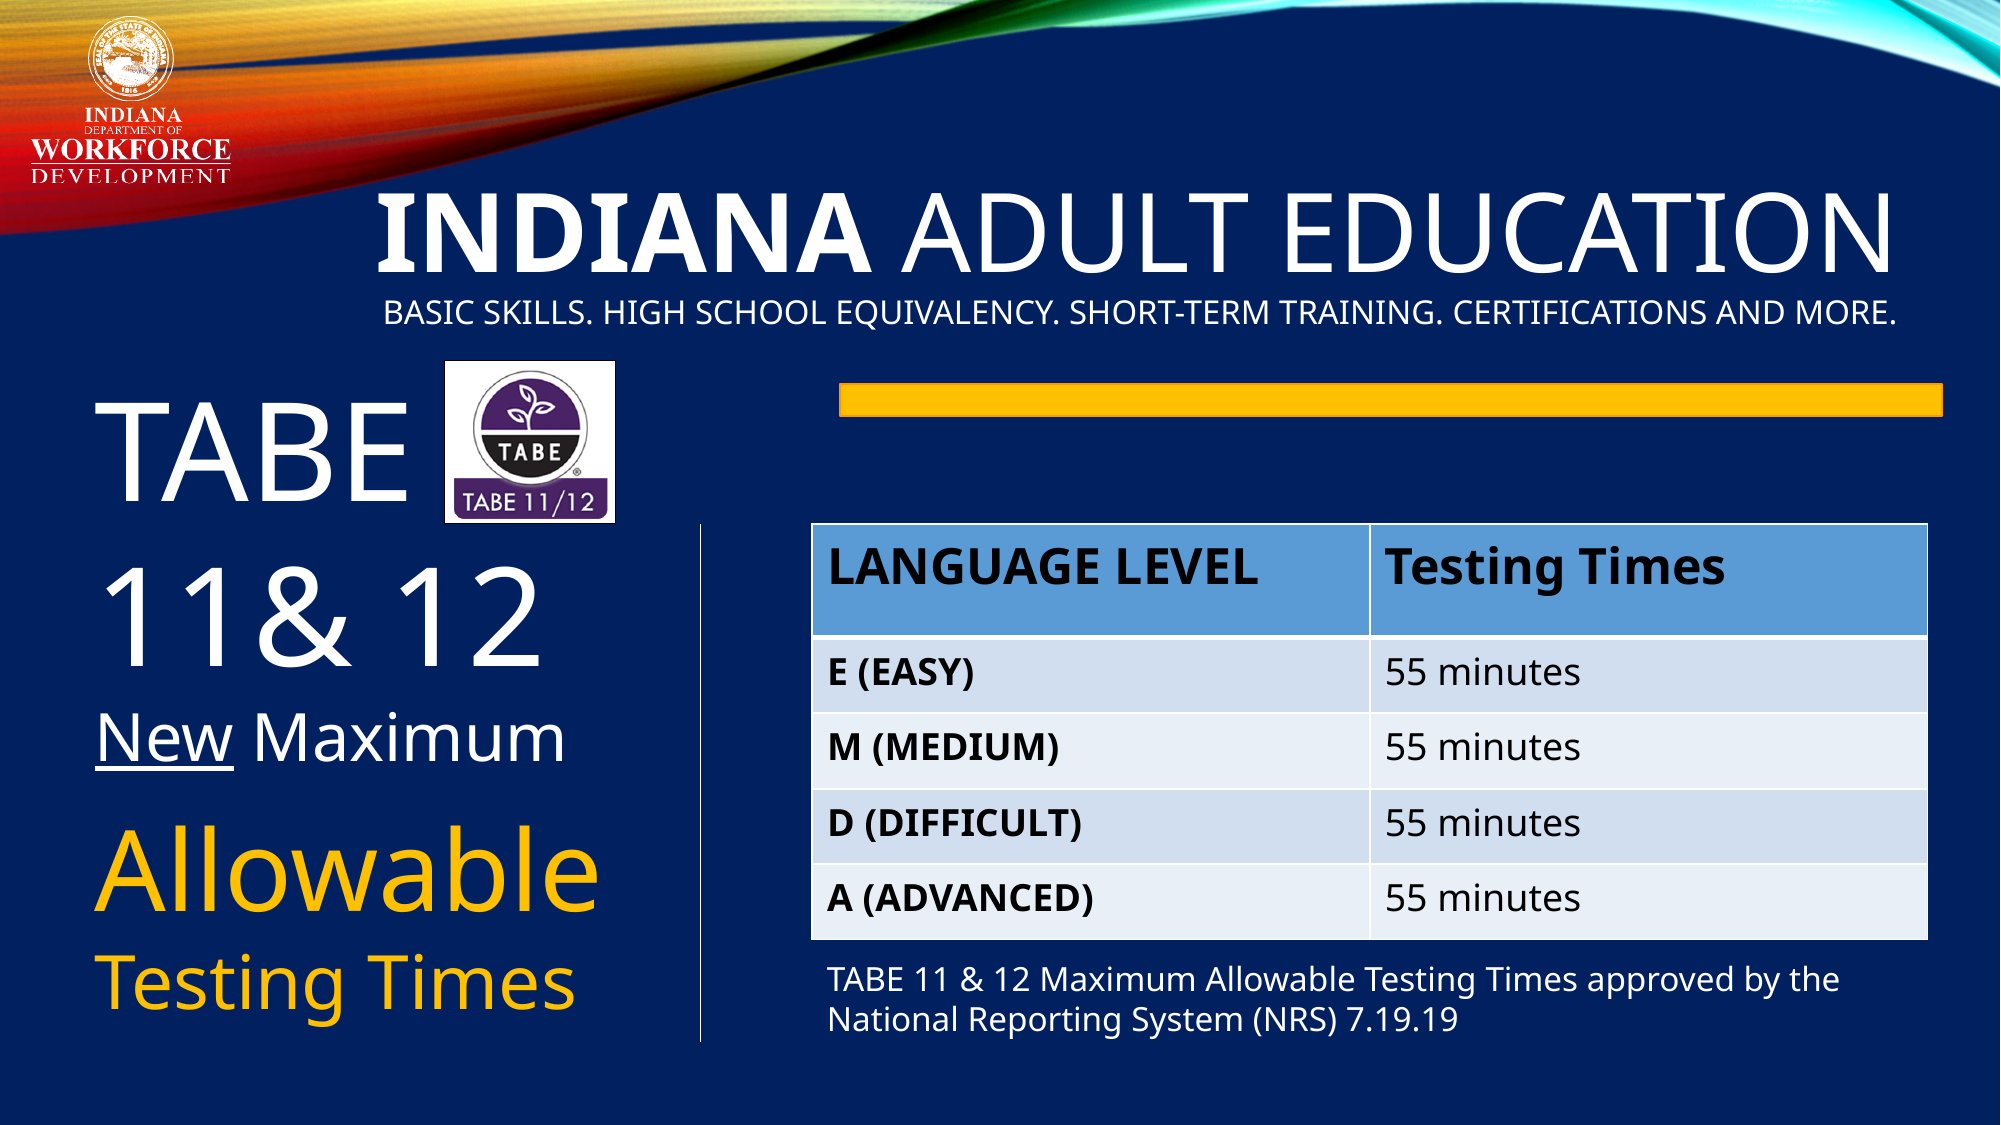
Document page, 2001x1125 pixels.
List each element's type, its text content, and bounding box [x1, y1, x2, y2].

picture [443, 359, 616, 524]
table_cell A (ADVANCED) [813, 865, 1369, 939]
table_cell 55 minutes [1371, 865, 1927, 939]
text_box [839, 383, 1943, 417]
text_box TABE 11 11& 12 New Maximum Allowable Testing Times [80, 357, 701, 1077]
title Indiana ADULT EDUCATION Basic Skills. High School Equivalency. Short-term Training. Certifications and More. [265, 168, 1915, 381]
table_cell E (EASY) [813, 640, 1369, 712]
text_box TABE 11 & 12 Maximum Allowable Testing Times approved by the National Reporting System (NRS) 7.19.19 [812, 951, 1908, 1046]
table_header Testing Times [1371, 525, 1927, 635]
table_cell M (MEDIUM) [813, 714, 1369, 788]
table_header LANGUAGE LEVEL [813, 525, 1369, 635]
table_cell 55 minutes [1371, 714, 1927, 788]
table_cell 55 minutes [1371, 640, 1927, 712]
table_cell 55 minutes [1371, 790, 1927, 863]
picture [0, 0, 2000, 237]
table_cell D (DIFFICULT) [813, 790, 1369, 863]
